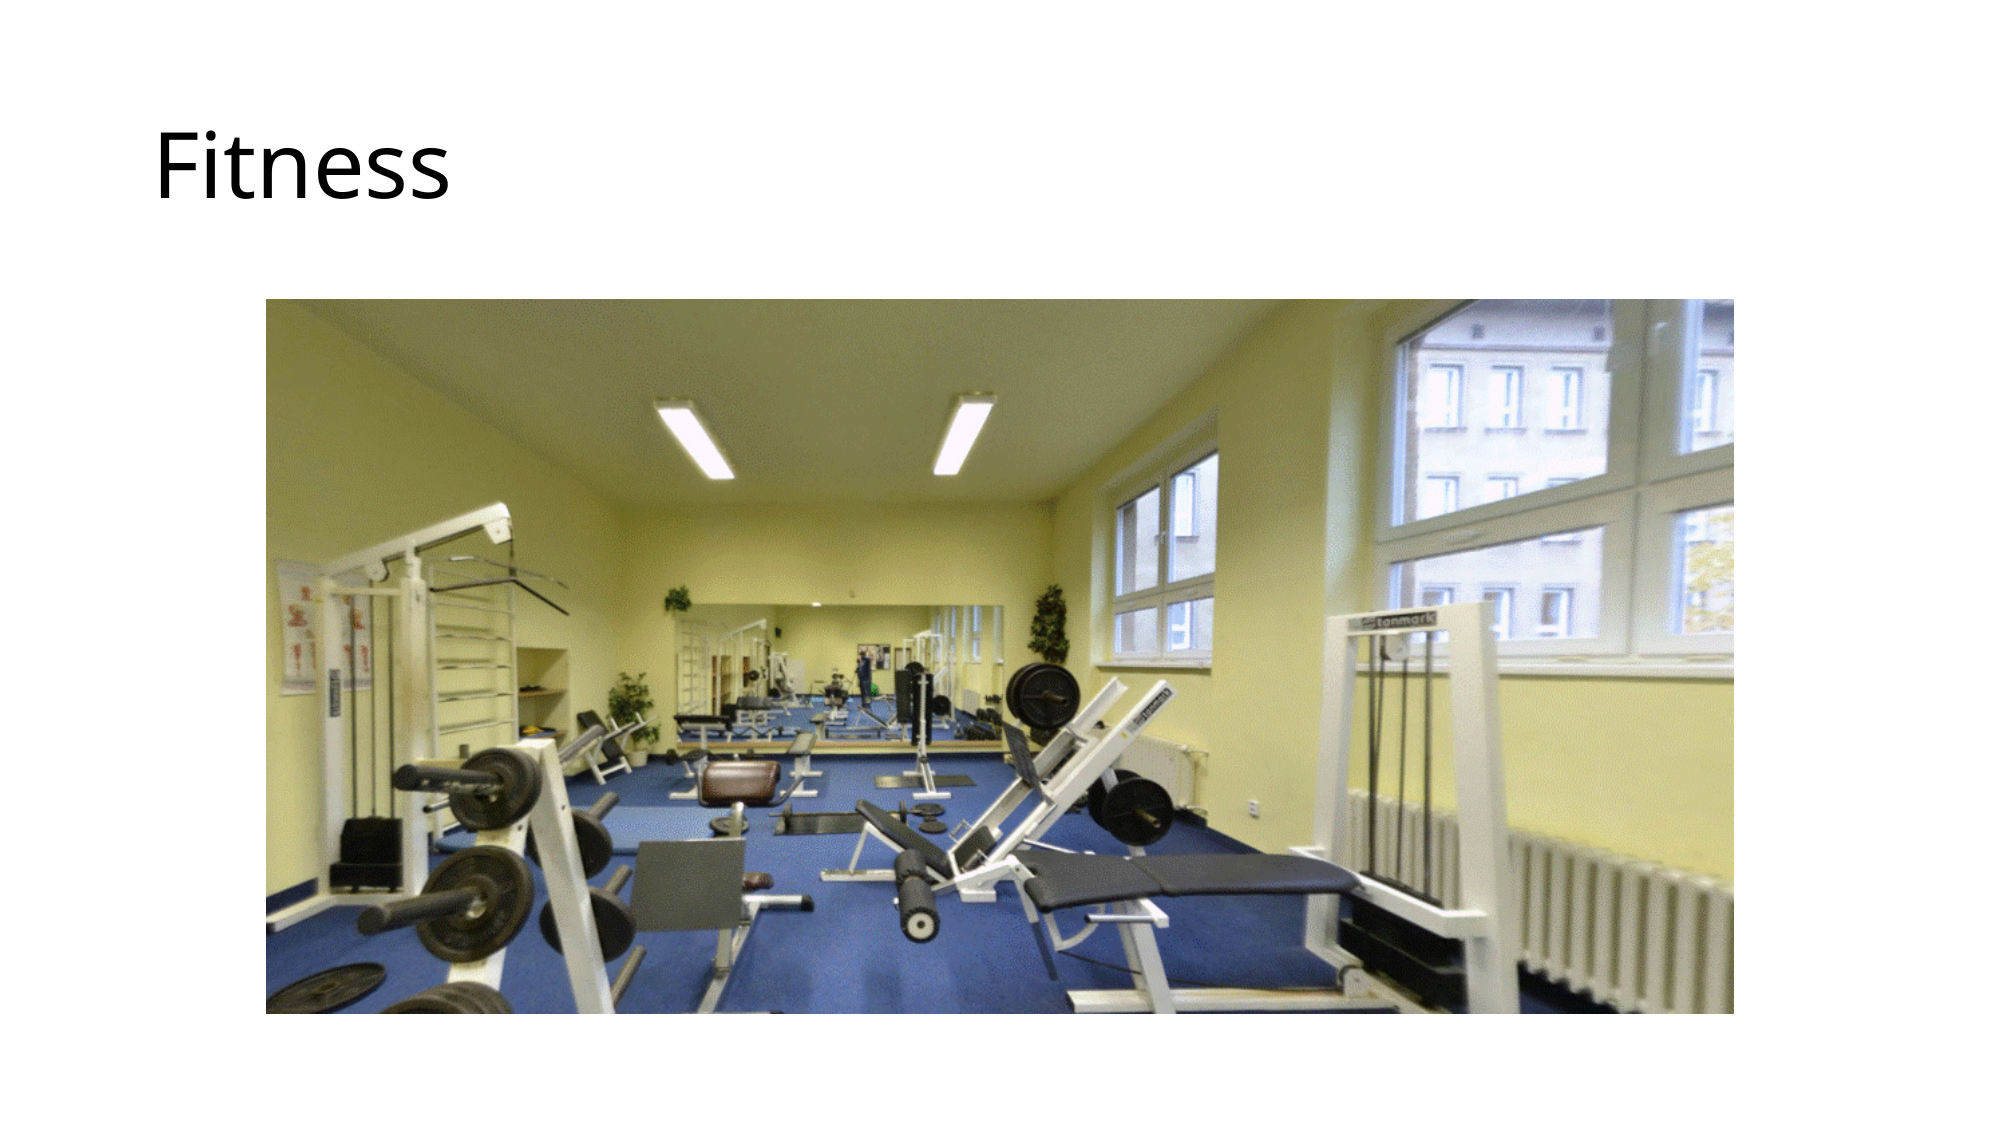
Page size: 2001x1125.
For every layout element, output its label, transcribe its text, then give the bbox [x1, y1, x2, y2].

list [266, 299, 1734, 1014]
title Fitness [137, 59, 1863, 278]
